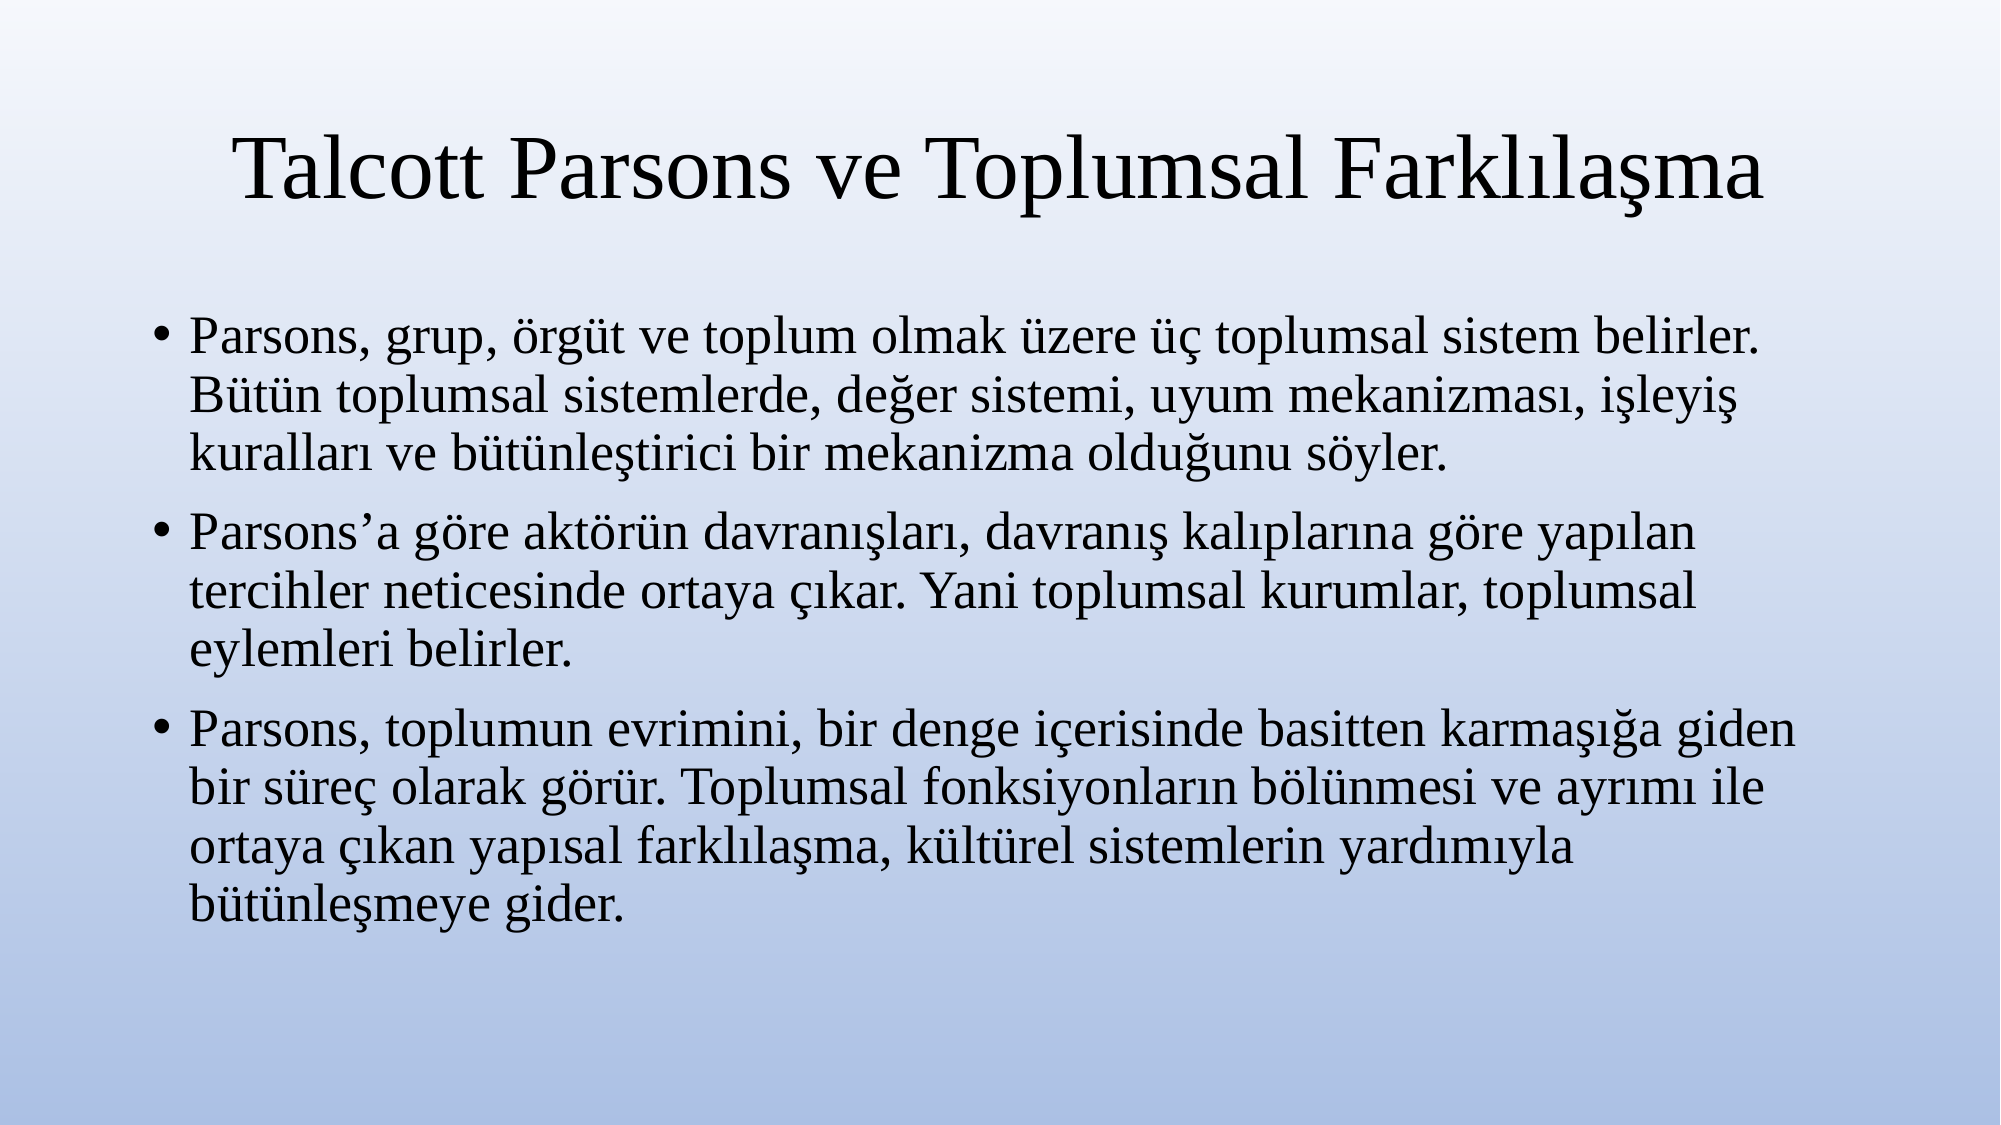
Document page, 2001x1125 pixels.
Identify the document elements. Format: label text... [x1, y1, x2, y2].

title Talcott Parsons ve Toplumsal Farklılaşma [137, 59, 1863, 278]
list Parsons, grup, örgüt ve toplum olmak üzere üç toplumsal sistem belirler. Bütün toplumsal sistemlerde, değer sistemi, uyum mekanizması, işleyiş kuralları ve bütünleştirici bir mekanizma olduğunu söyler. Parsons’a göre aktörün davranışları, davranış kalıplarına göre yapılan tercihler neticesinde ortaya çıkar. Yani toplumsal kurumlar, toplumsal eylemleri belirler. Parsons, toplumun evrimini, bir denge içerisinde basitten karmaşığa giden bir süreç olarak görür. Toplumsal fonksiyonların bölünmesi ve ayrımı ile ortaya çıkan yapısal farklılaşma, kültürel sistemlerin yardımıyla bütünleşmeye gider. [137, 299, 1863, 1014]
